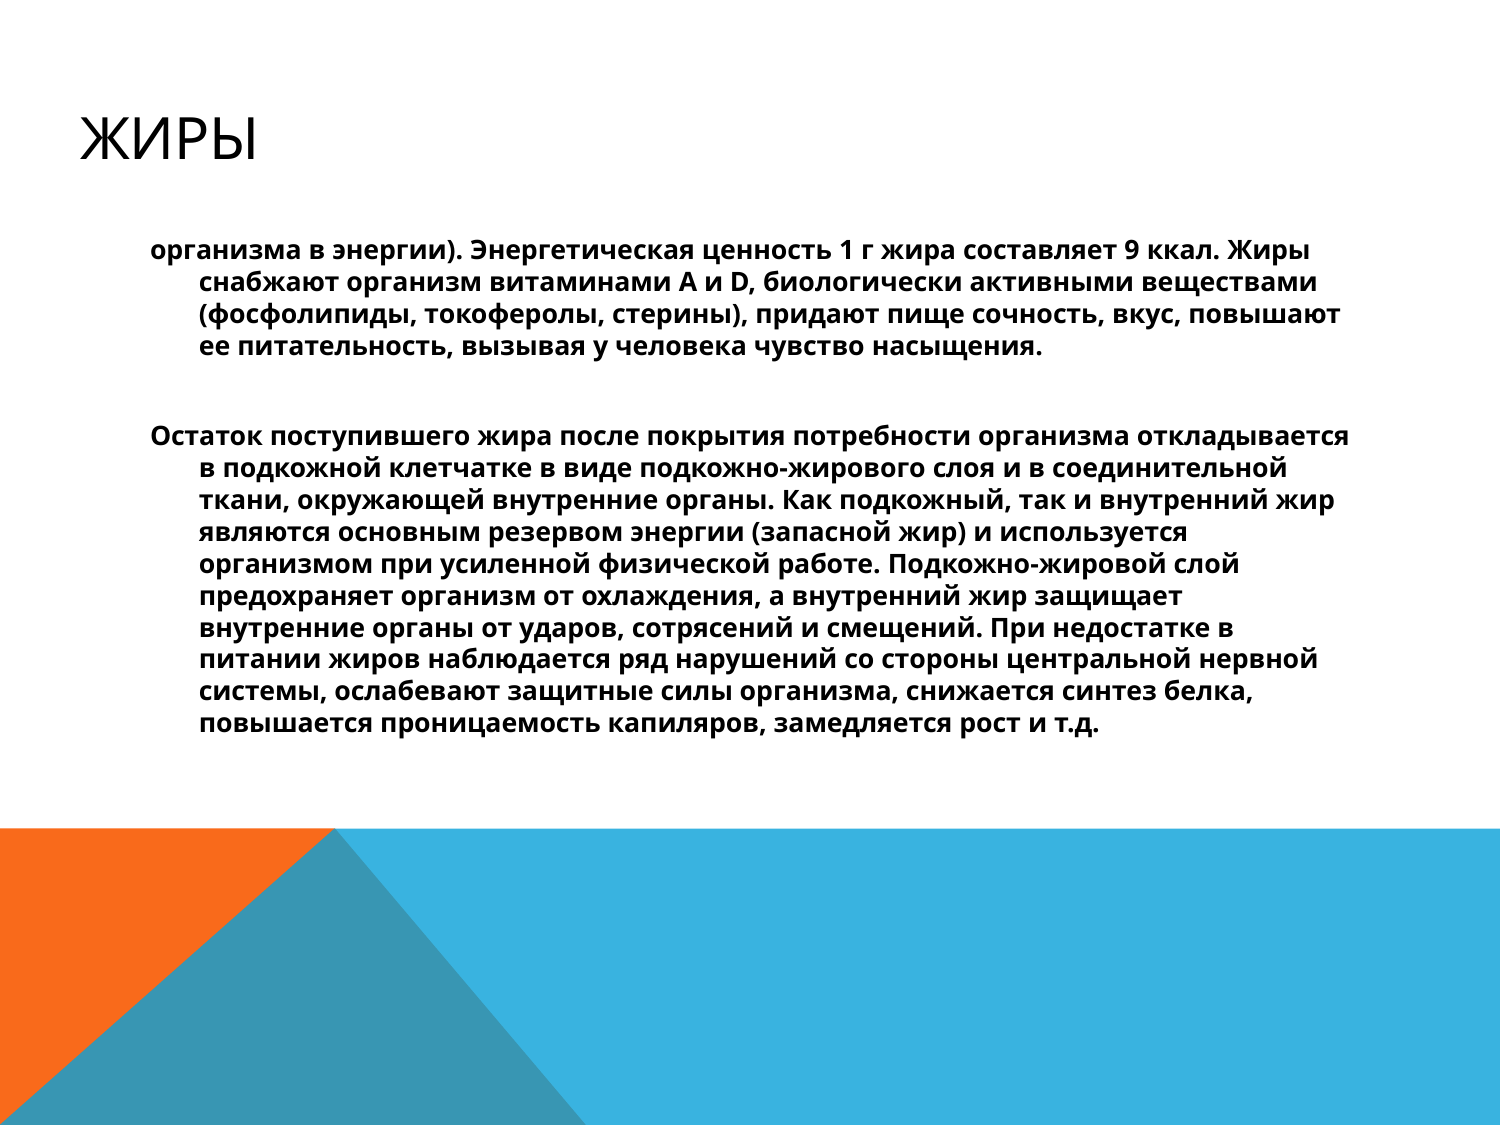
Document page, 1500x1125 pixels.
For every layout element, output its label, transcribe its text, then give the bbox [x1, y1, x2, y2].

title Жиры [64, 42, 1415, 231]
list организма в энергии). Энергетическая ценность 1 г жира составляет 9 ккал. Жиры снабжают организм витаминами А и D, биологически активными веществами (фосфолипиды, токоферолы, стерины), придают пище сочность, вкус, повышают ее питательность, вызывая у человека чувство насыщения. Остаток поступившего жира после покрытия потребности организма откладывается в подкожной клетчатке в виде подкожно-жирового слоя и в соединительной ткани, окружающей внутренние органы. Как подкожный, так и внутренний жир являются основным резервом энергии (запасной жир) и используется организмом при усиленной физической работе. Подкожно-жировой слой предохраняет организм от охлаждения, а внутренний жир защищает внутренние органы от ударов, сотрясений и смещений. При недостатке в питании жиров наблюдается ряд нарушений со стороны центральной нервной системы, ослабевают защитные силы организма, снижается синтез белка, повышается проницаемость капиляров, замедляется рост и т.д. [135, 180, 1369, 768]
